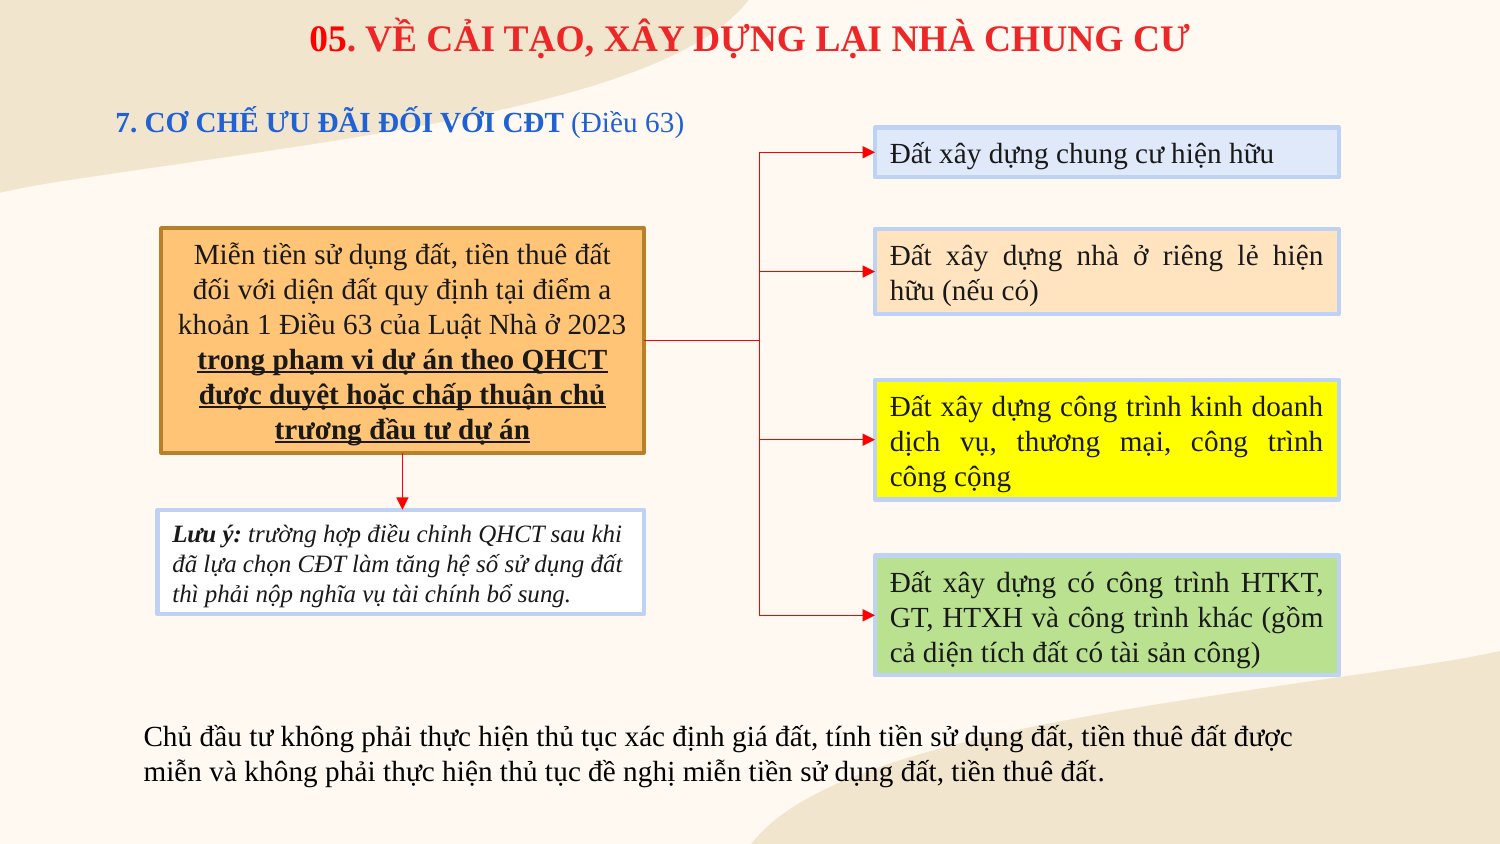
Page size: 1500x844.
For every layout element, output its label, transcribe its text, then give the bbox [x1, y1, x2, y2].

text_box 05. VỀ CẢI TẠO, XÂY DỰNG LẠI NHÀ CHUNG CƯ [0, 1, 1500, 75]
text_box Đất xây dựng công trình kinh doanh dịch vụ, thương mại, công trình công cộng [879, 378, 1341, 502]
text_box Đất xây dựng có công trình HTKT, GT, HTXH và công trình khác (gồm cả diện tích đất có tài sản công) [873, 553, 1341, 677]
text_box Lưu ý: trường hợp điều chỉnh QHCT sau khi đã lựa chọn CĐT làm tăng hệ số sử dụng đất thì phải nộp nghĩa vụ tài chính bổ sung. [155, 508, 638, 616]
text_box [643, 152, 876, 271]
text_box Đất xây dựng nhà ở riêng lẻ hiện hữu (nếu có) [879, 227, 1341, 316]
text_box Miễn tiền sử dụng đất, tiền thuê đất đối với diện đất quy định tại điểm a khoản 1 Điều 63 của Luật Nhà ở 2023 trong phạm vi dự án theo QHCT được duyệt hoặc chấp thuận chủ trương đầu tư dự án [159, 226, 638, 455]
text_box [643, 341, 876, 617]
text_box Chủ đầu tư không phải thực hiện thủ tục xác định giá đất, tính tiền sử dụng đất, tiền thuê đất được miễn và không phải thực hiện thủ tục đề nghị miễn tiền sử dụng đất, tiền thuê đất. [128, 709, 1339, 795]
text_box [643, 271, 876, 341]
text_box 7. CƠ CHẾ ƯU ĐÃI ĐỐI VỚI CĐT (Điều 63) [100, 95, 1418, 146]
text_box Đất xây dựng chung cư hiện hữu [873, 125, 1341, 179]
